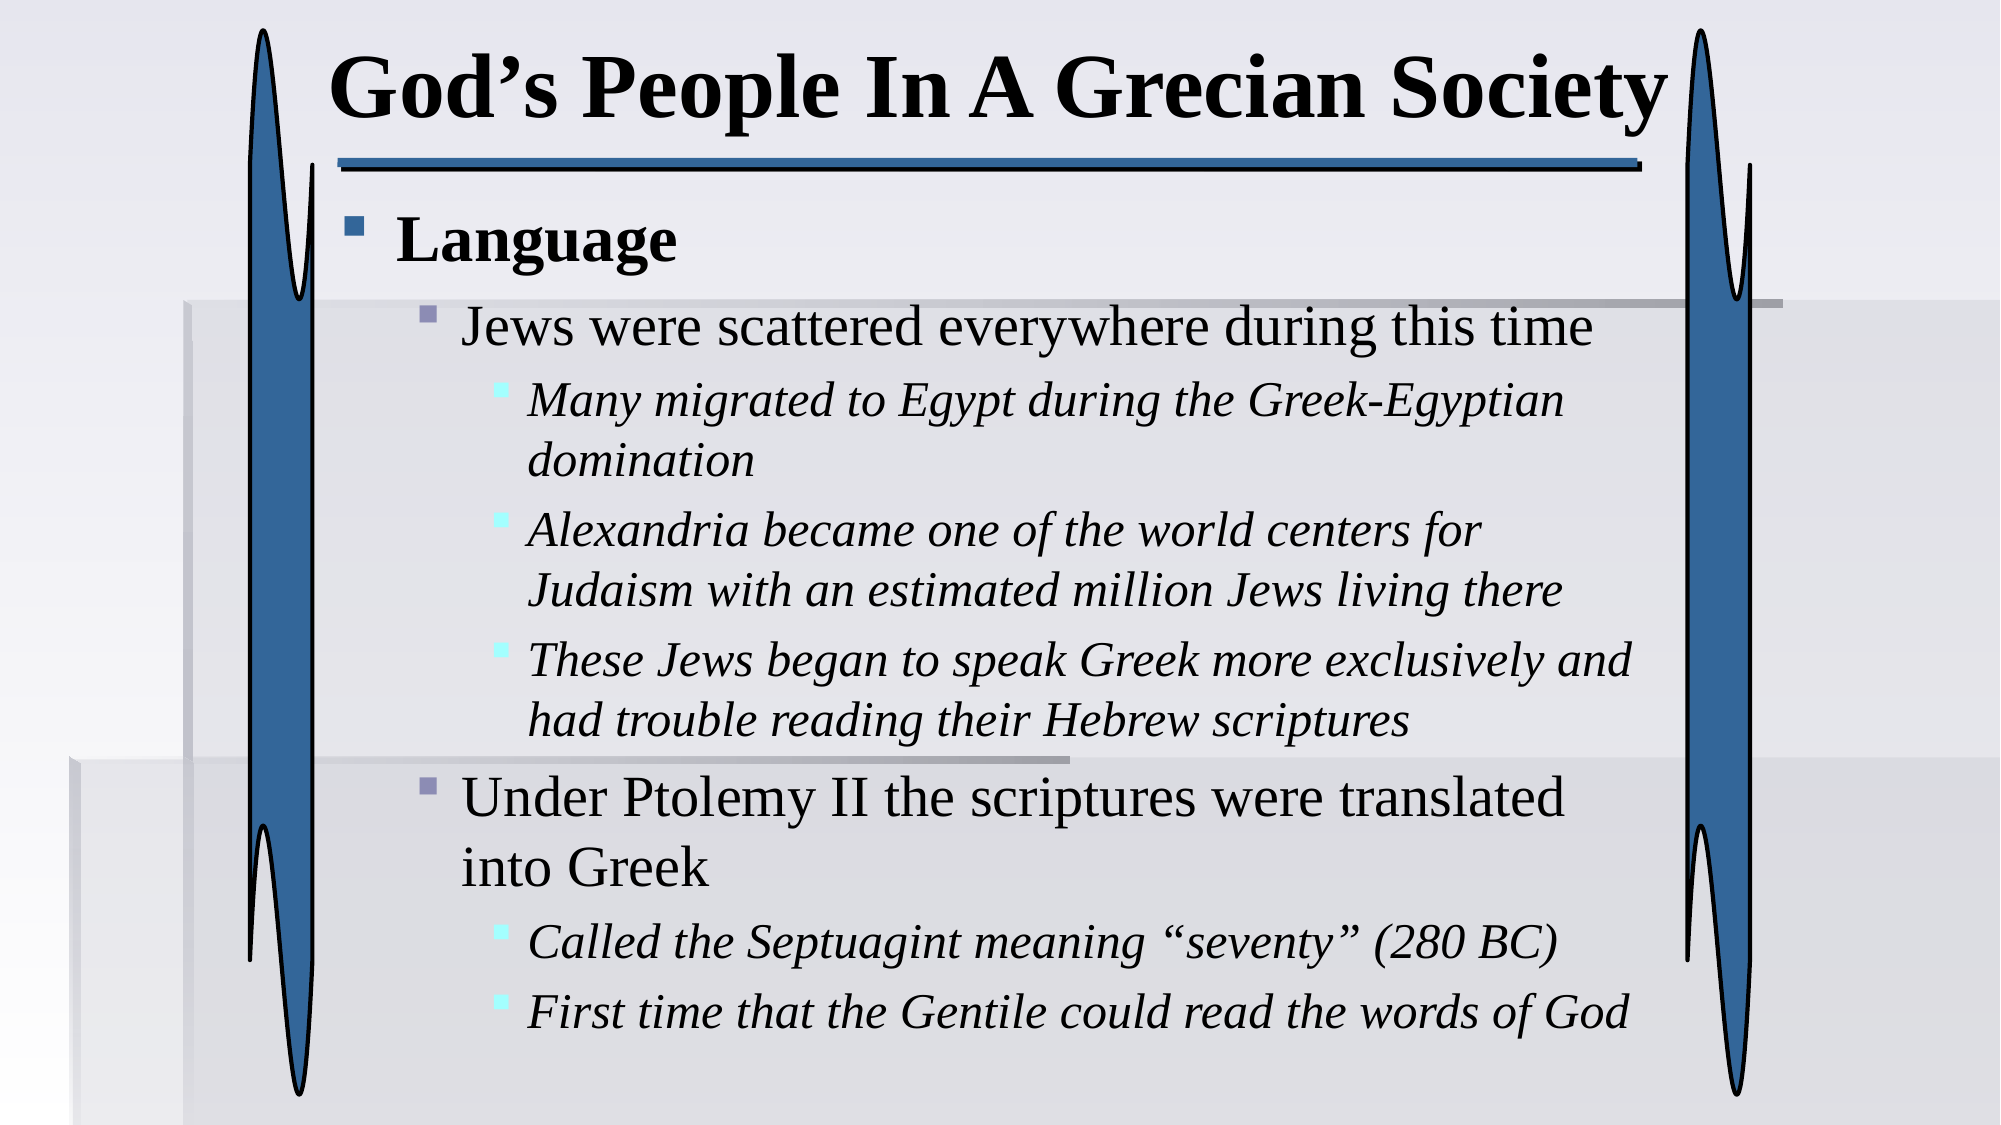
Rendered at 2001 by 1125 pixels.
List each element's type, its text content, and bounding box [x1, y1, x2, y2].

list Language Jews were scattered everywhere during this time Many migrated to Egypt during the Greek-Egyptian domination Alexandria became one of the world centers for Judaism with an estimated million Jews living there These Jews began to speak Greek more exclusively and had trouble reading their Hebrew scriptures Under Ptolemy II the scriptures were translated into Greek Called the Septuagint meaning “seventy” (280 BC) First time that the Gentile could read the words of God [324, 187, 1676, 1125]
title God’s People In A Grecian Society [249, 12, 1751, 151]
text_box [249, 30, 313, 1095]
text_box [1687, 30, 1750, 1095]
